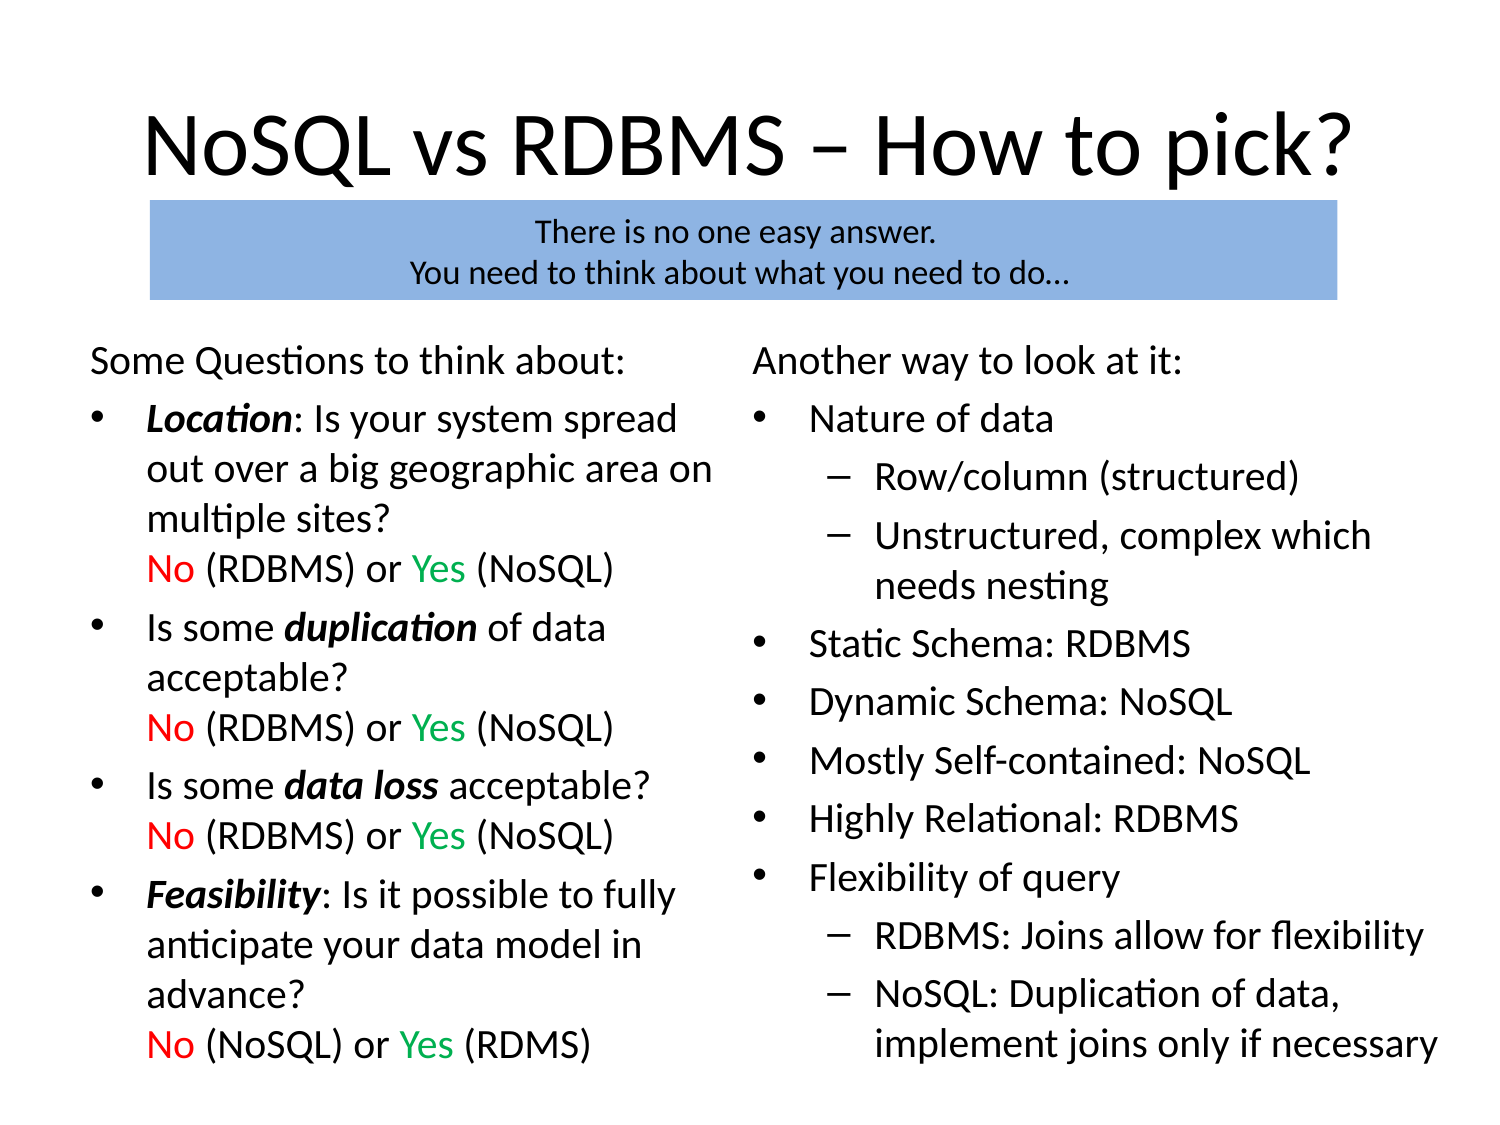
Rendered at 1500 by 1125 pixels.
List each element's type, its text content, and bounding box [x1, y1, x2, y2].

text_box There is no one easy answer. You need to think about what you need to do… [149, 200, 1338, 300]
title NoSQL vs RDBMS – How to pick? [75, 45, 1425, 233]
text_box Some Questions to think about: Location: Is your system spread out over a big geographic area on multiple sites? No (RDBMS) or Yes (NoSQL) Is some duplication of data acceptable? No (RDBMS) or Yes (NoSQL) Is some data loss acceptable? No (RDBMS) or Yes (NoSQL) Feasibility: Is it possible to fully anticipate your data model in advance? No (NoSQL) or Yes (RDMS) [74, 324, 750, 1075]
list Another way to look at it: Nature of data Row/column (structured) Unstructured, complex which needs nesting Static Schema: RDBMS Dynamic Schema: NoSQL Mostly Self-contained: NoSQL Highly Relational: RDBMS Flexibility of query RDBMS: Joins allow for flexibility NoSQL: Duplication of data, implement joins only if necessary [750, 324, 1475, 1075]
